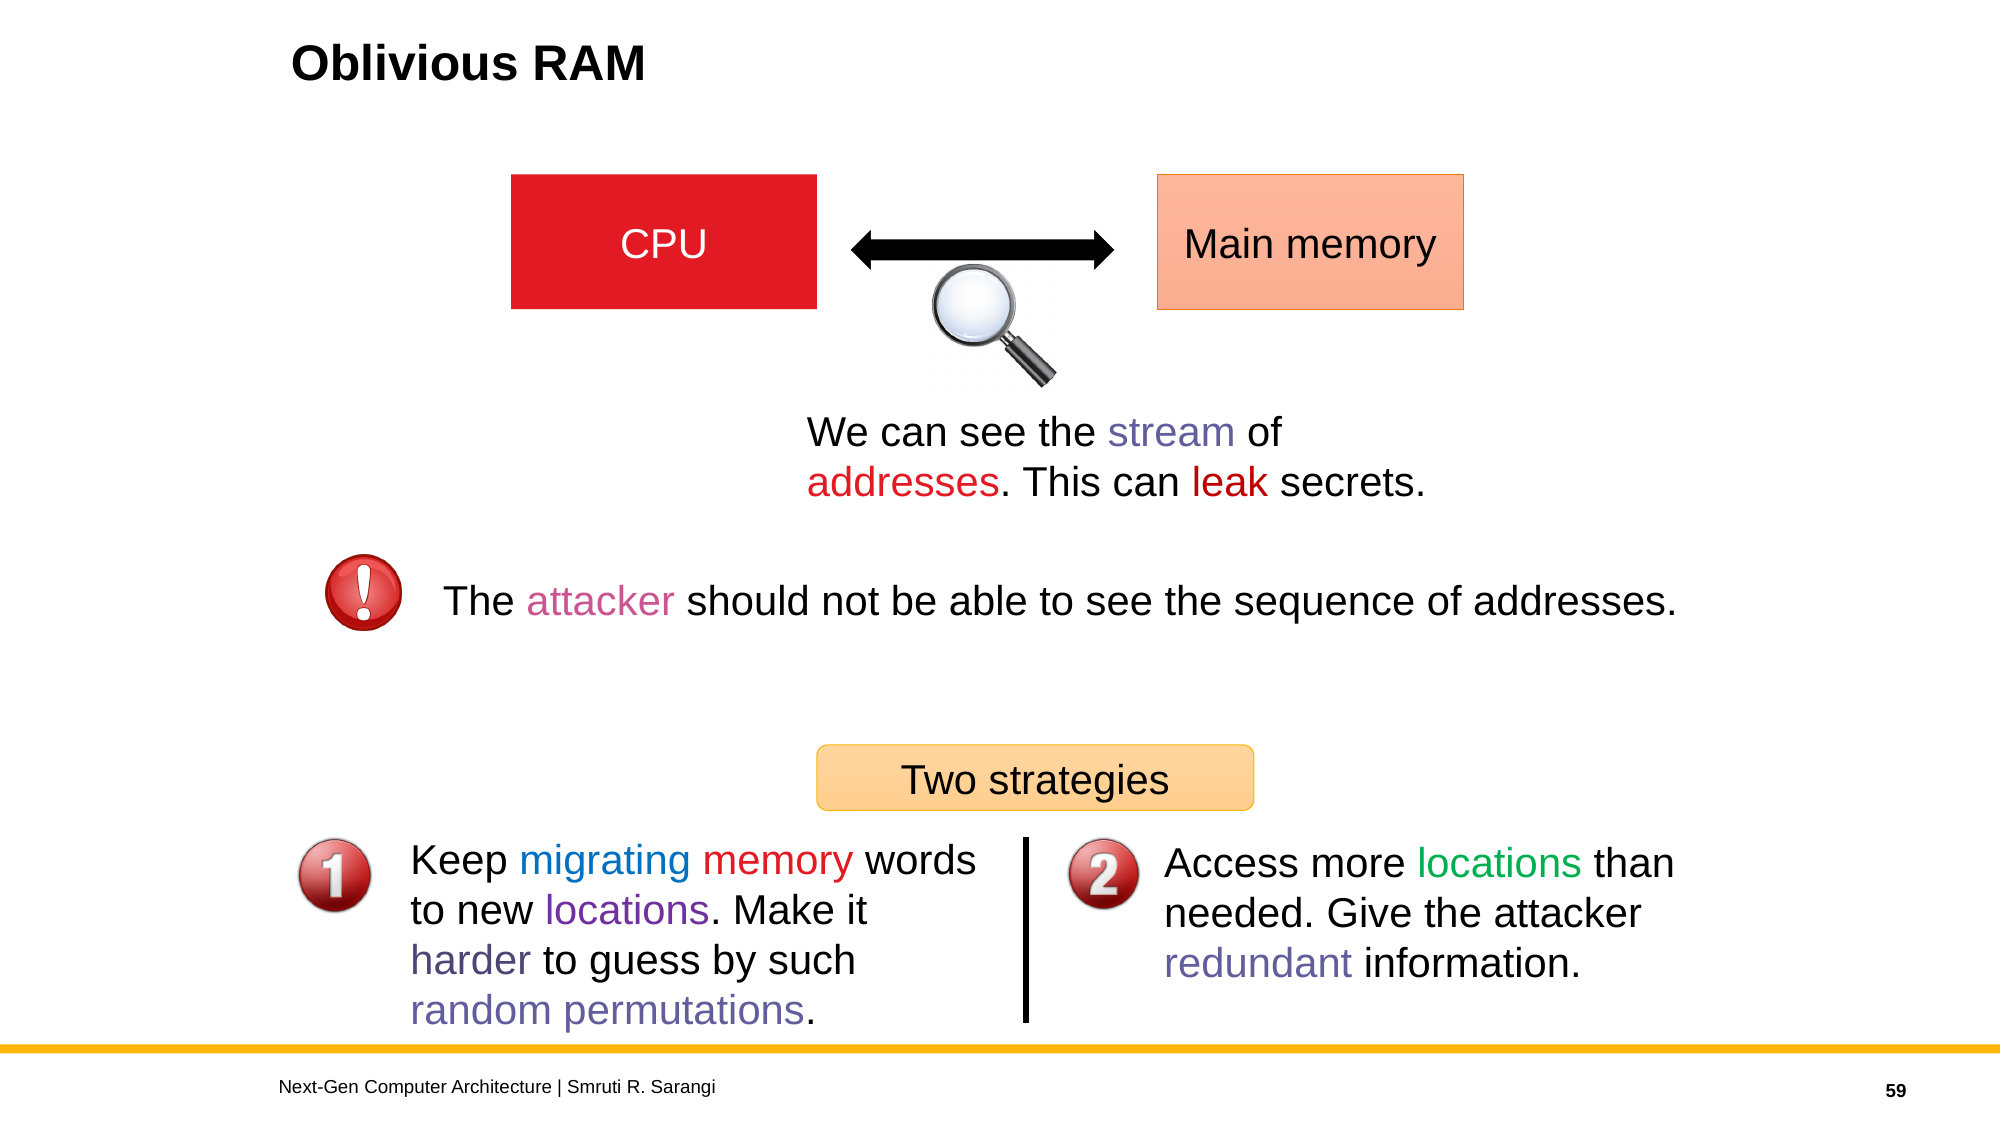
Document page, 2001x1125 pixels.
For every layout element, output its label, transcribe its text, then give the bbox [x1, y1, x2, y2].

picture [296, 836, 373, 914]
text_box Main memory [1157, 174, 1464, 310]
text_box Two strategies [816, 744, 1255, 812]
text_box Access more locations than needed. Give the attacker redundant information. [1149, 828, 1691, 994]
picture [325, 554, 402, 631]
text_box The attacker should not be able to see the sequence of addresses. [428, 566, 1693, 632]
slide_number 59 [1711, 1071, 1922, 1109]
text_box [845, 221, 1120, 278]
picture [918, 249, 1070, 401]
text_box Keep migrating memory words to new locations. Make it harder to guess by such random permutations. [395, 825, 992, 1041]
text_box CPU [510, 173, 818, 310]
picture [1066, 836, 1141, 911]
title Oblivious RAM [275, 29, 1401, 165]
text_box We can see the stream of addresses. This can leak secrets. [792, 397, 1442, 512]
footer Next-Gen Computer Architecture | Smruti R. Sarangi [263, 1067, 1464, 1105]
